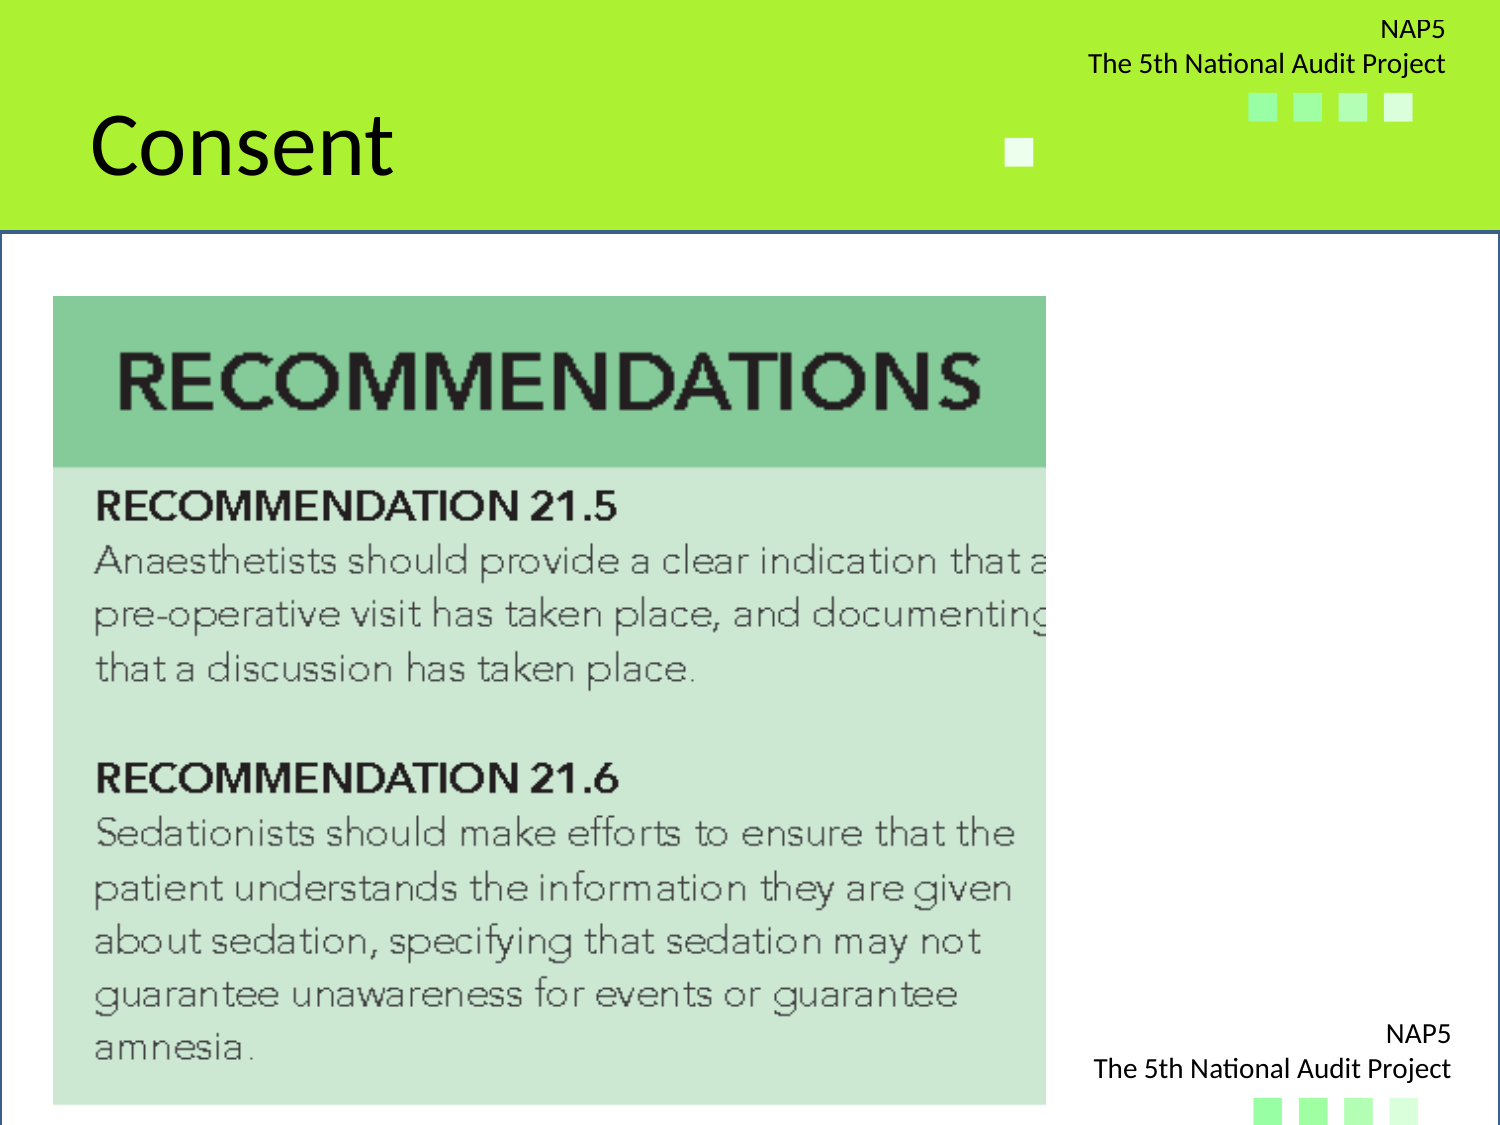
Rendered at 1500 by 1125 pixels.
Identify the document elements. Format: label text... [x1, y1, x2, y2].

picture [52, 296, 1046, 472]
title Consent [75, 45, 1425, 233]
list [52, 478, 1046, 1125]
